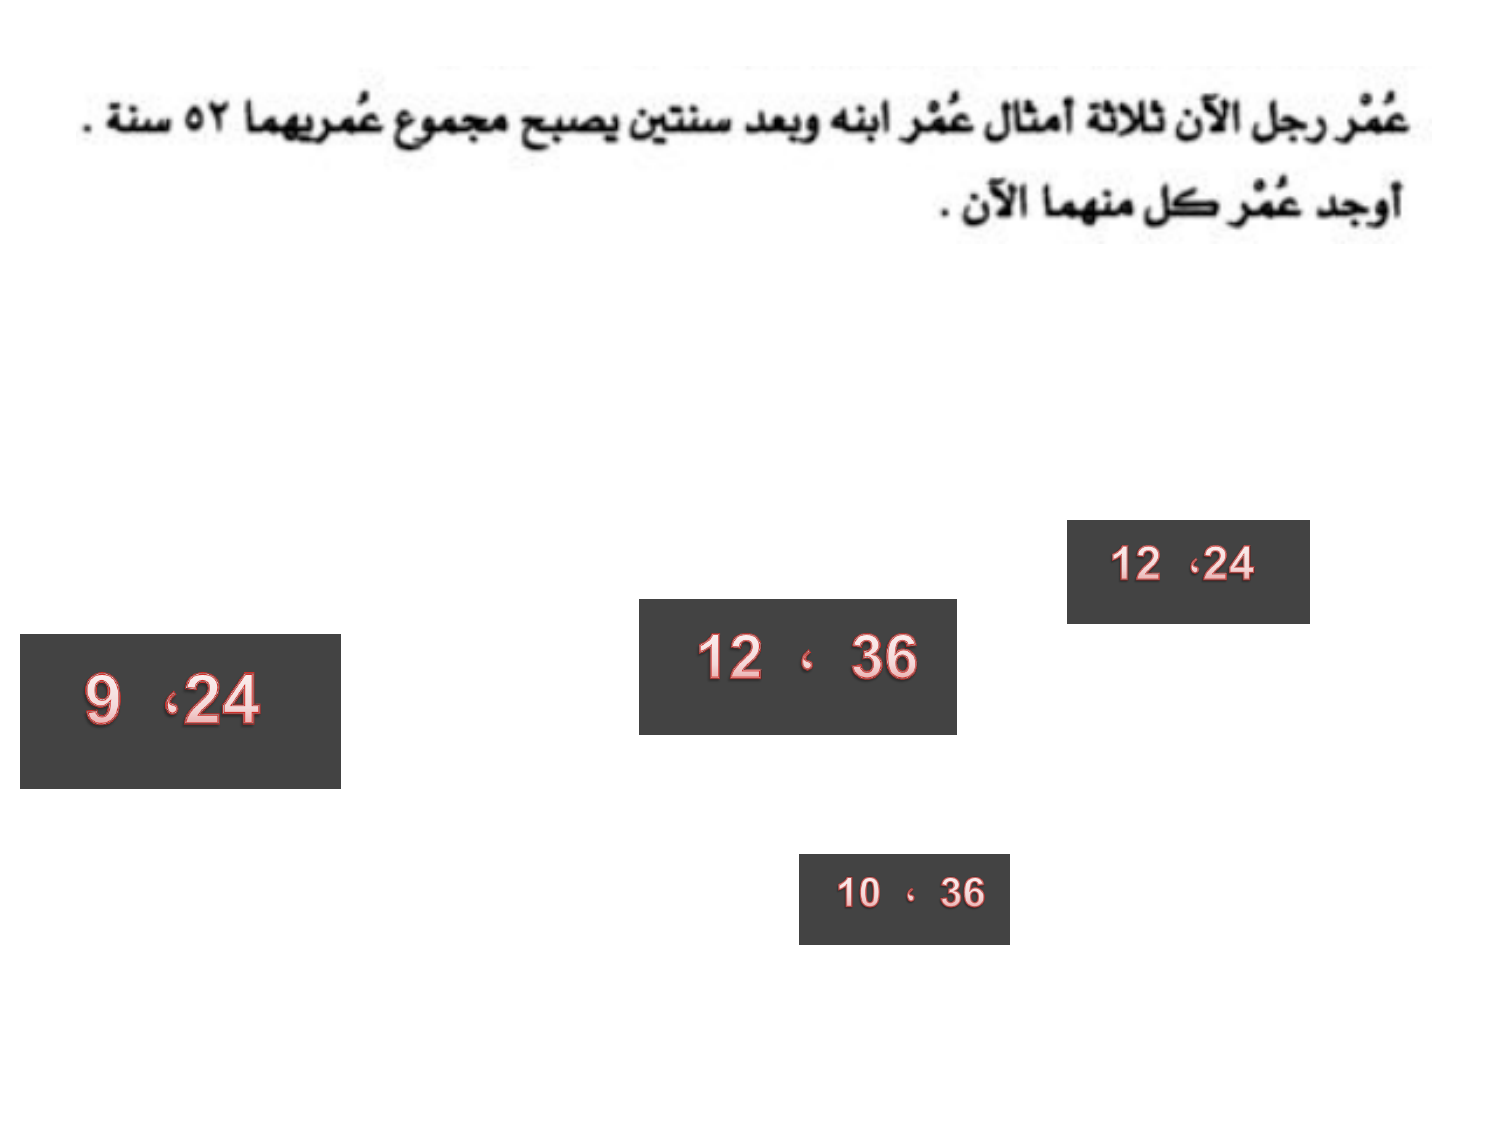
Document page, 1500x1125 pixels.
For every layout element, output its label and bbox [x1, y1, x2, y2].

picture [637, 598, 958, 737]
picture [1065, 518, 1311, 625]
picture [76, 66, 1432, 245]
picture [797, 853, 1012, 946]
picture [19, 632, 343, 790]
